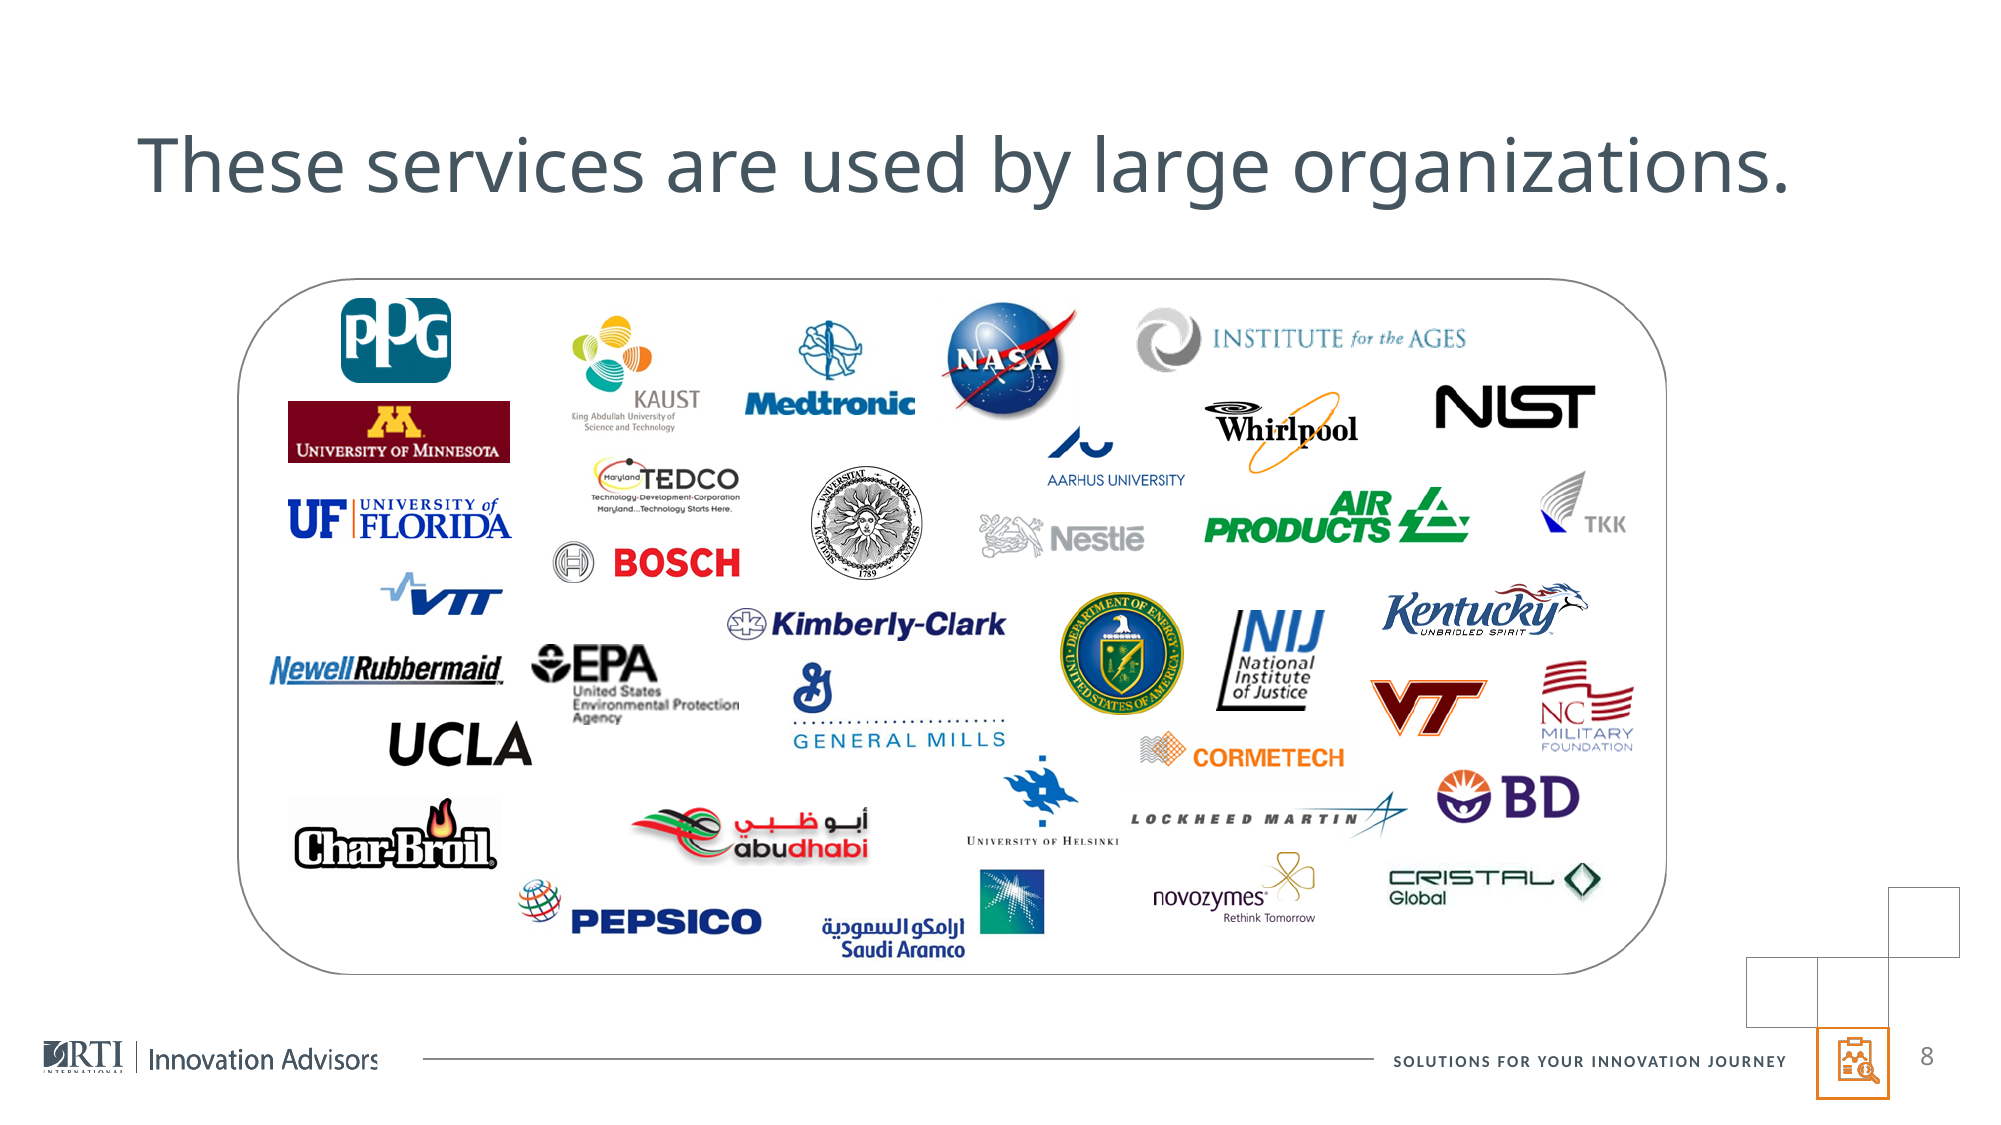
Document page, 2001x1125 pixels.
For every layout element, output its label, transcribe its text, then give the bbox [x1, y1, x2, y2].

title These services are used by large organizations. [138, 60, 1863, 278]
picture [1838, 1037, 1880, 1084]
picture [237, 277, 1667, 975]
